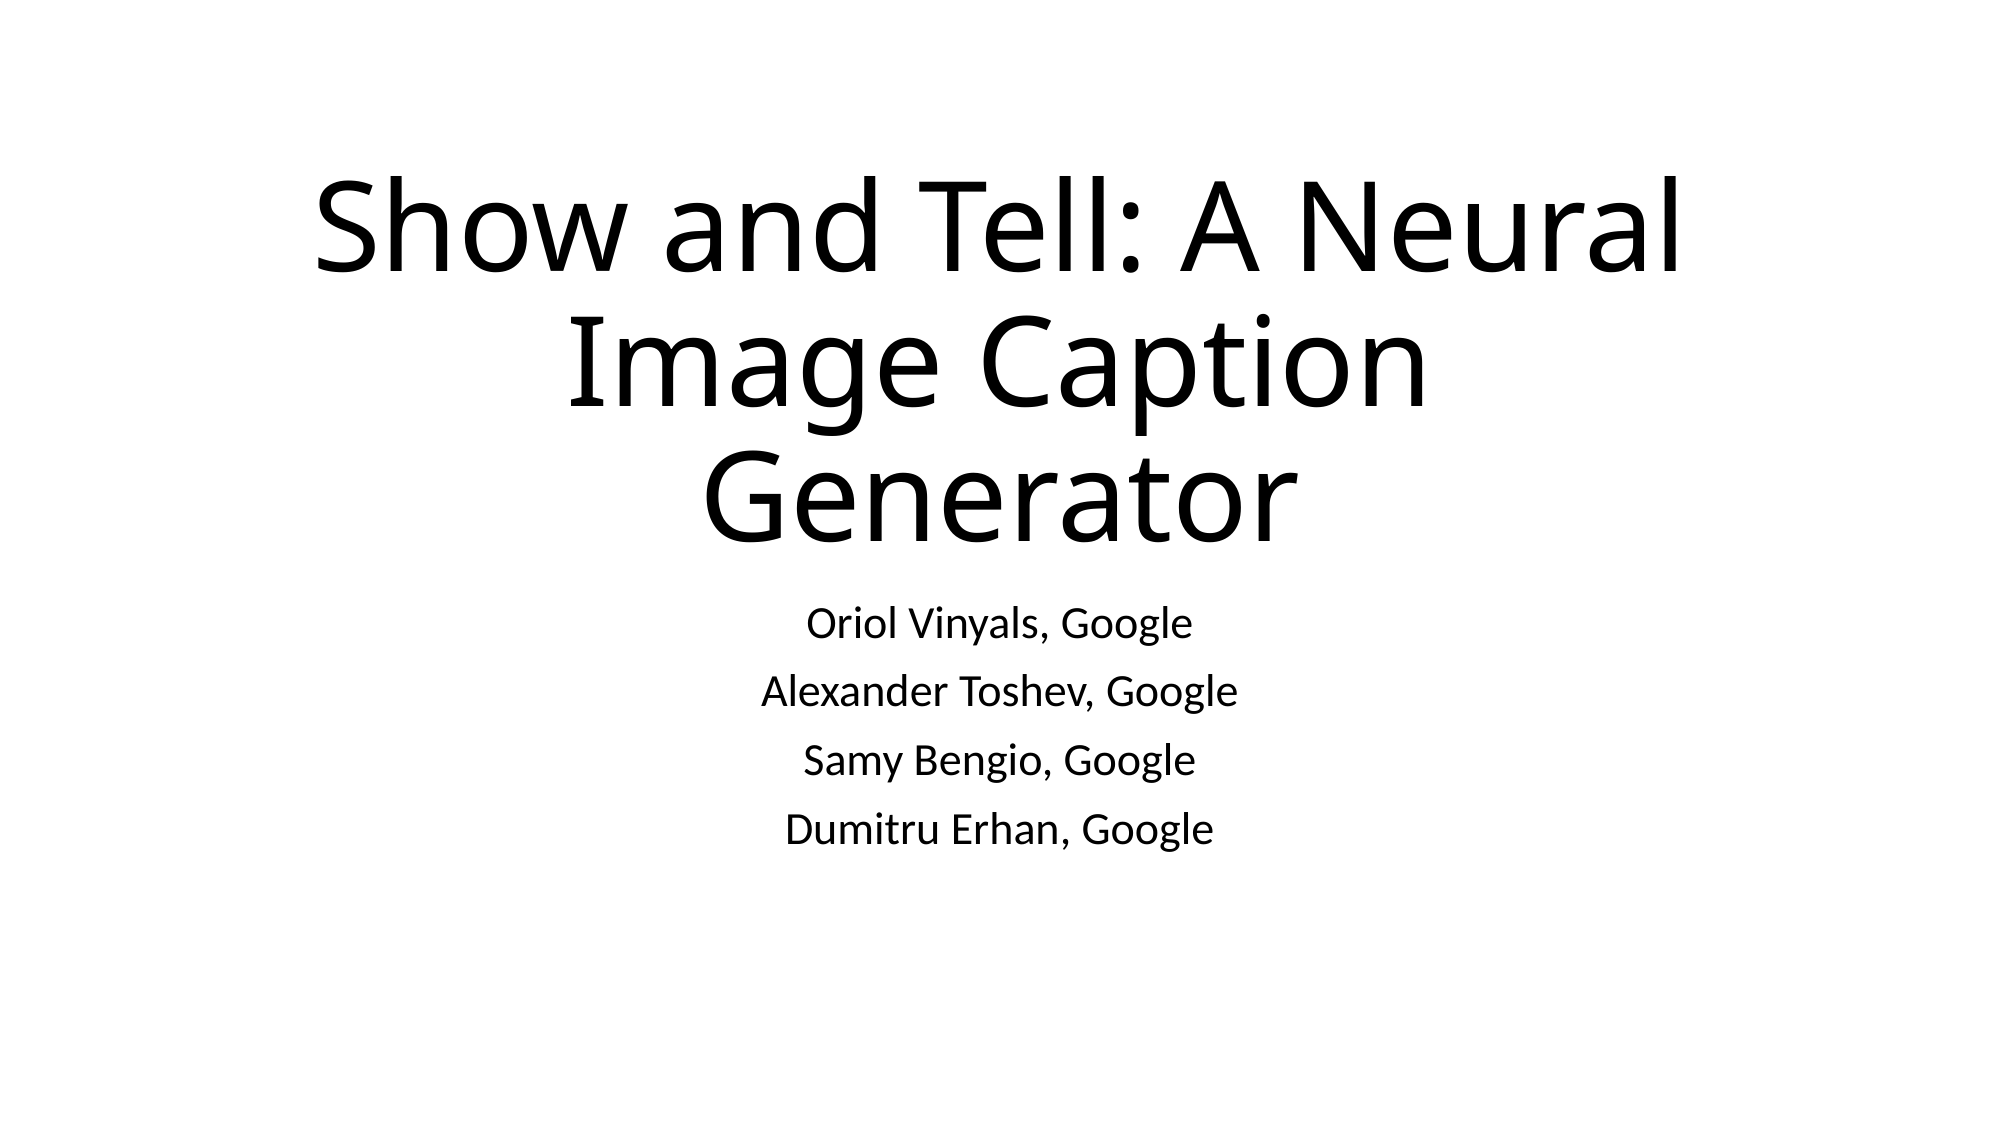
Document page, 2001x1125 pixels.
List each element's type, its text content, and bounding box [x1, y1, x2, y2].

subtitle Oriol Vinyals, Google Alexander Toshev, Google Samy Bengio, Google Dumitru Erhan, Google [249, 590, 1750, 863]
title Show and Tell: A Neural Image Caption Generator [249, 184, 1750, 576]
